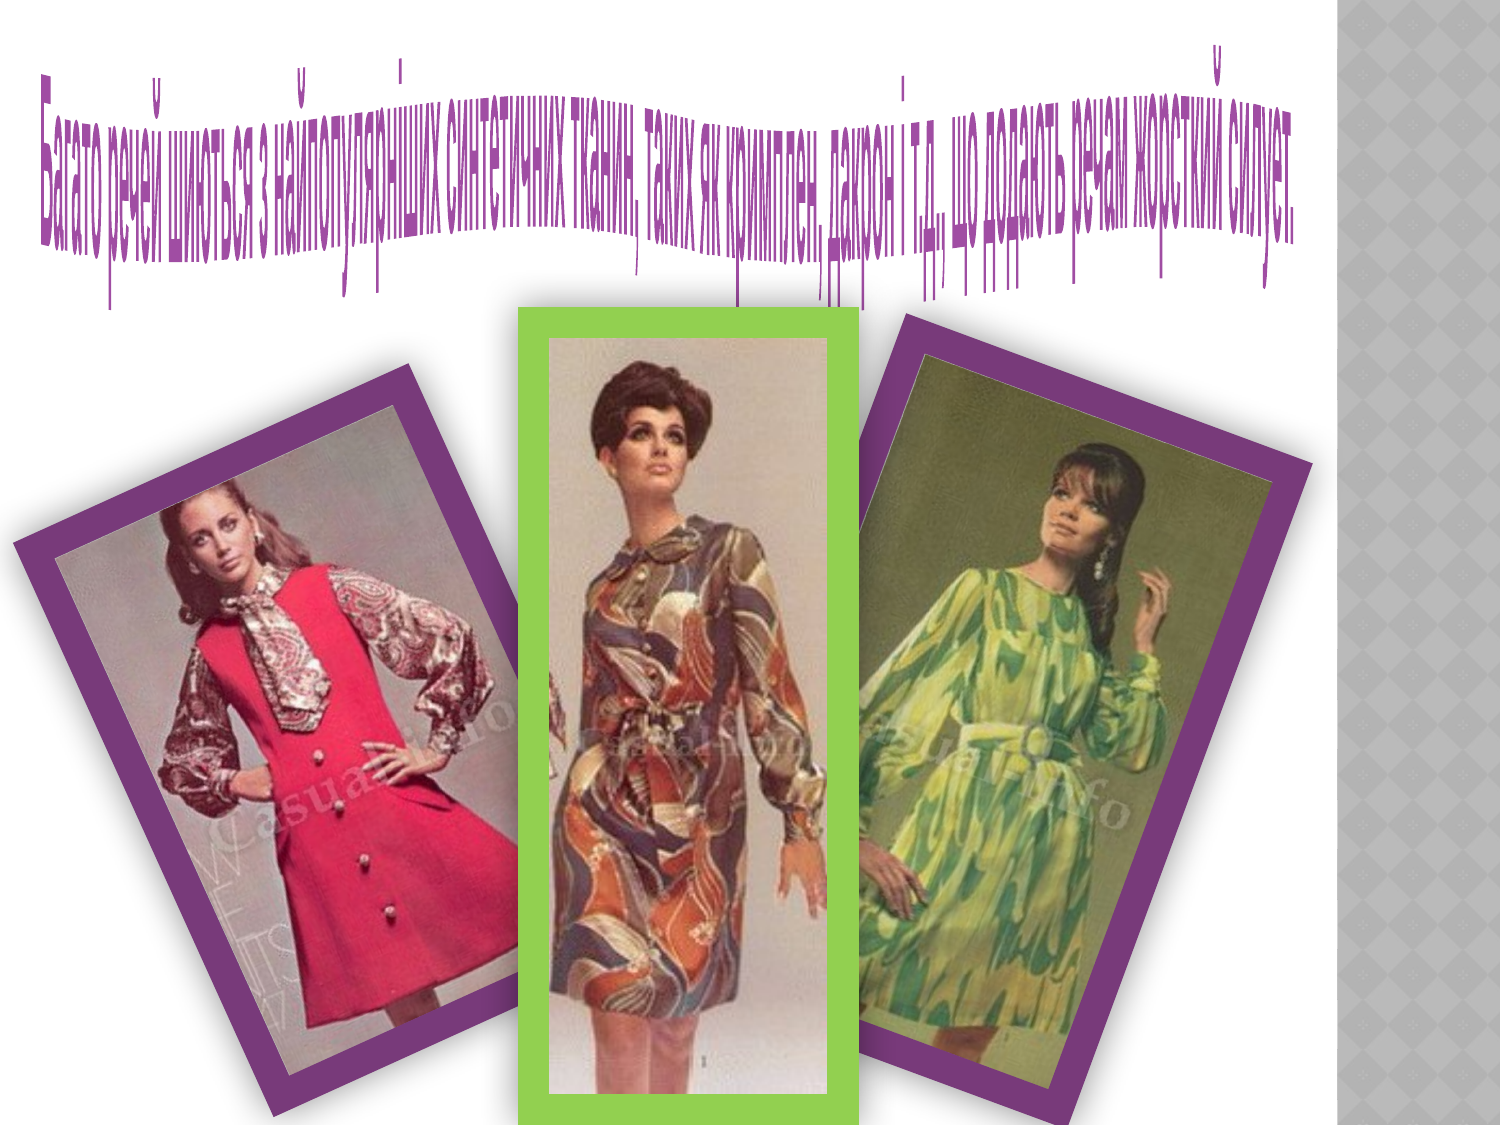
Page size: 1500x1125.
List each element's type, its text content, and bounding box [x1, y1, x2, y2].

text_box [154, 337, 1173, 1095]
text_box Багато речей шиються з найпопулярніших синтетичних тканин, таких як кримплен, дакрон і т.д., що додають речам жорсткий силует. [1104, 95, 1128, 232]
picture [56, 517, 149, 763]
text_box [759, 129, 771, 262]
picture [1177, 448, 1272, 738]
